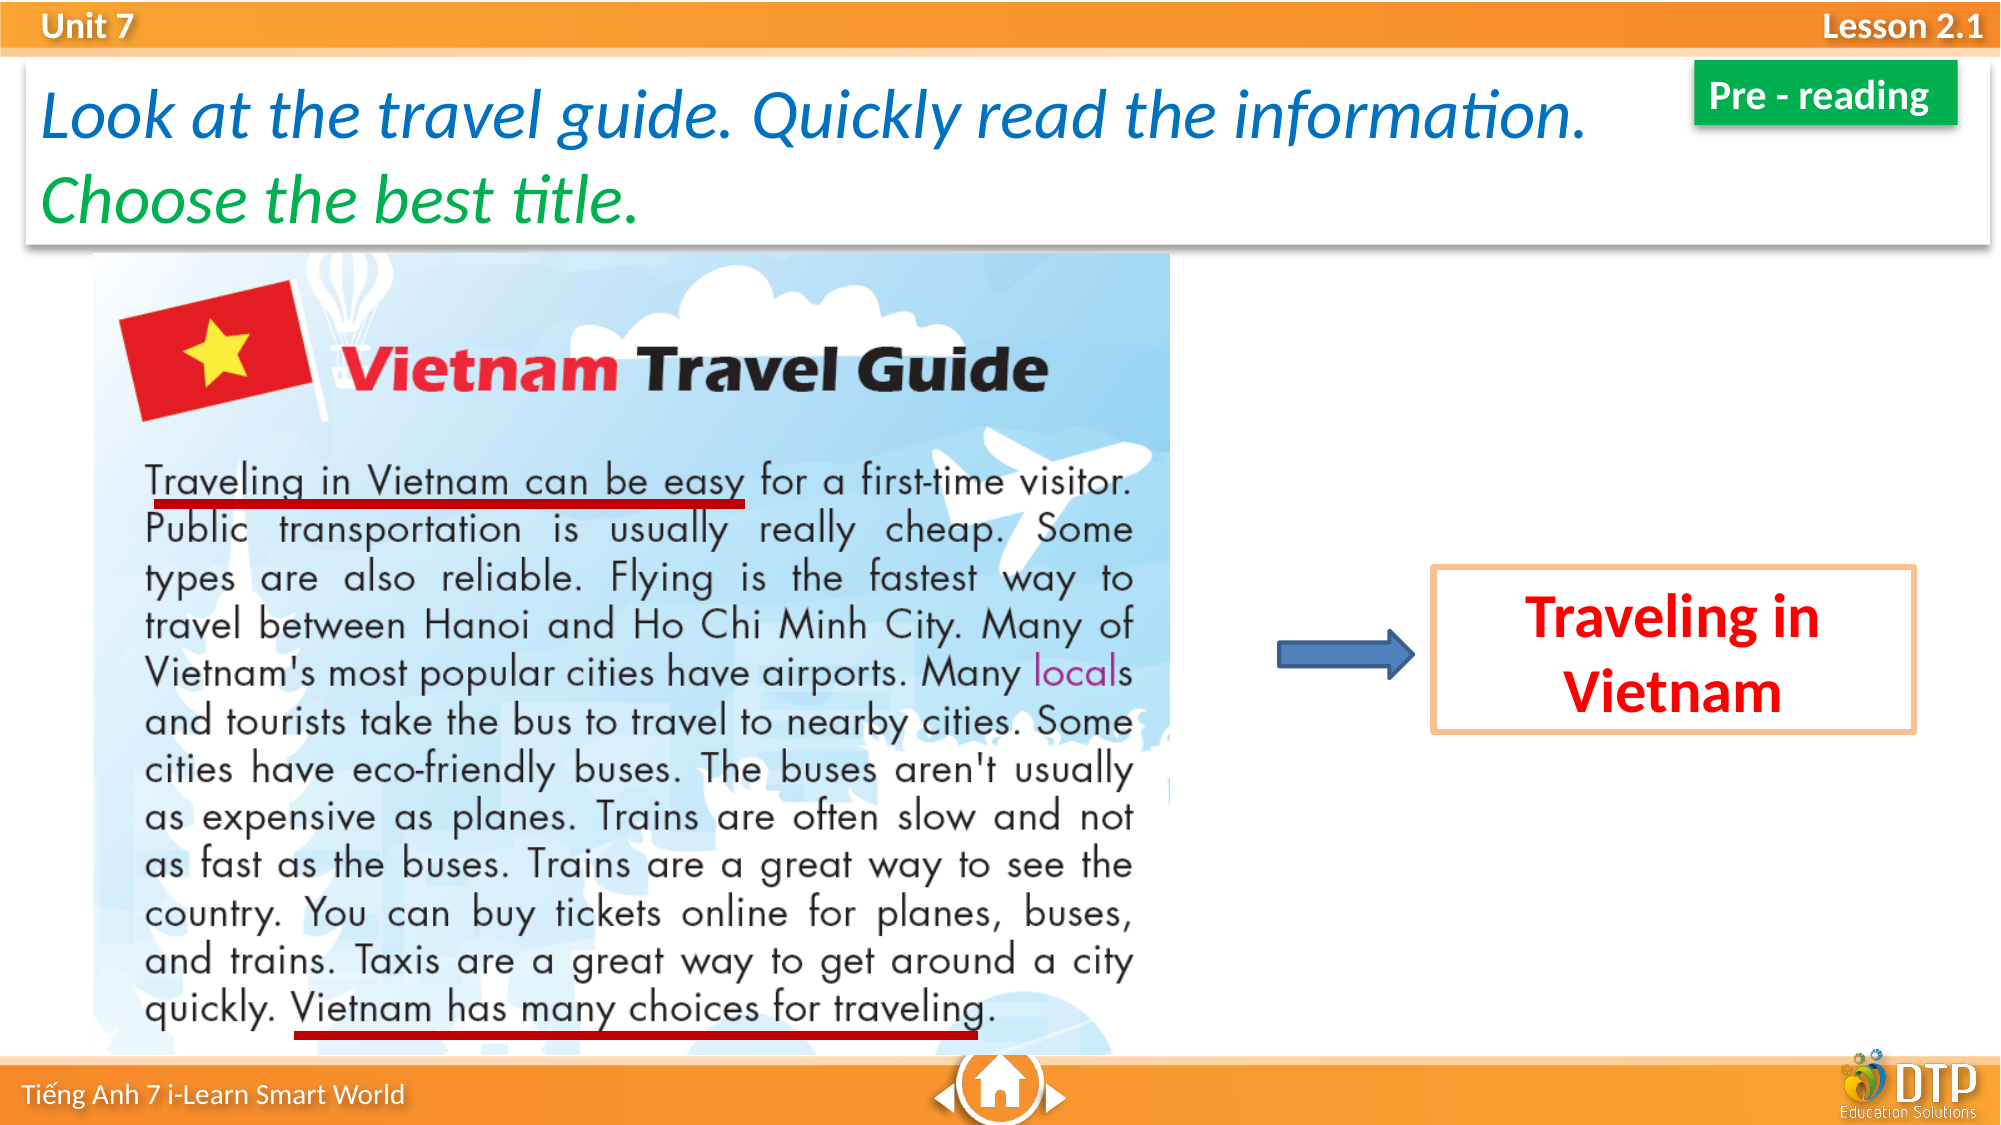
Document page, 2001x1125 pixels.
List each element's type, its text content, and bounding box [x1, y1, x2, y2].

text_box Traveling in Vietnam [1433, 567, 1914, 732]
text_box Look at the travel guide. Quickly read the information. Choose the best title. [25, 60, 1991, 245]
text_box Pre - reading [1694, 60, 1958, 125]
picture [0, 2, 2001, 1125]
text_box [1277, 628, 1416, 681]
